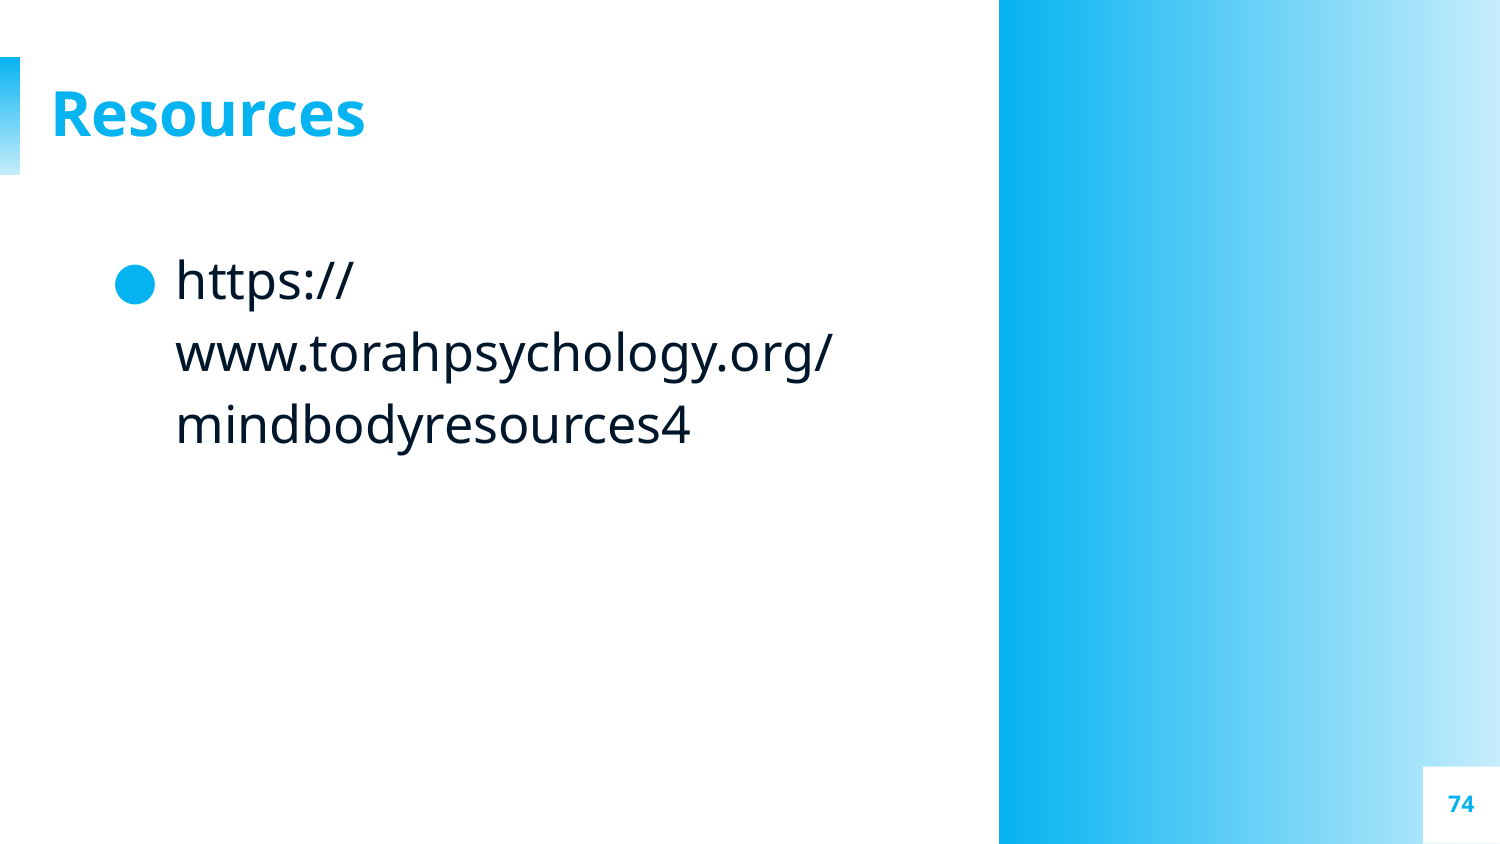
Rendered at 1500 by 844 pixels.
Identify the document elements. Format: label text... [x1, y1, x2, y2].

list https://www.torahpsychology.org/mindbodyresources4 [100, 238, 982, 767]
slide_number ‹#› [1422, 766, 1500, 844]
title Resources [50, 58, 779, 175]
